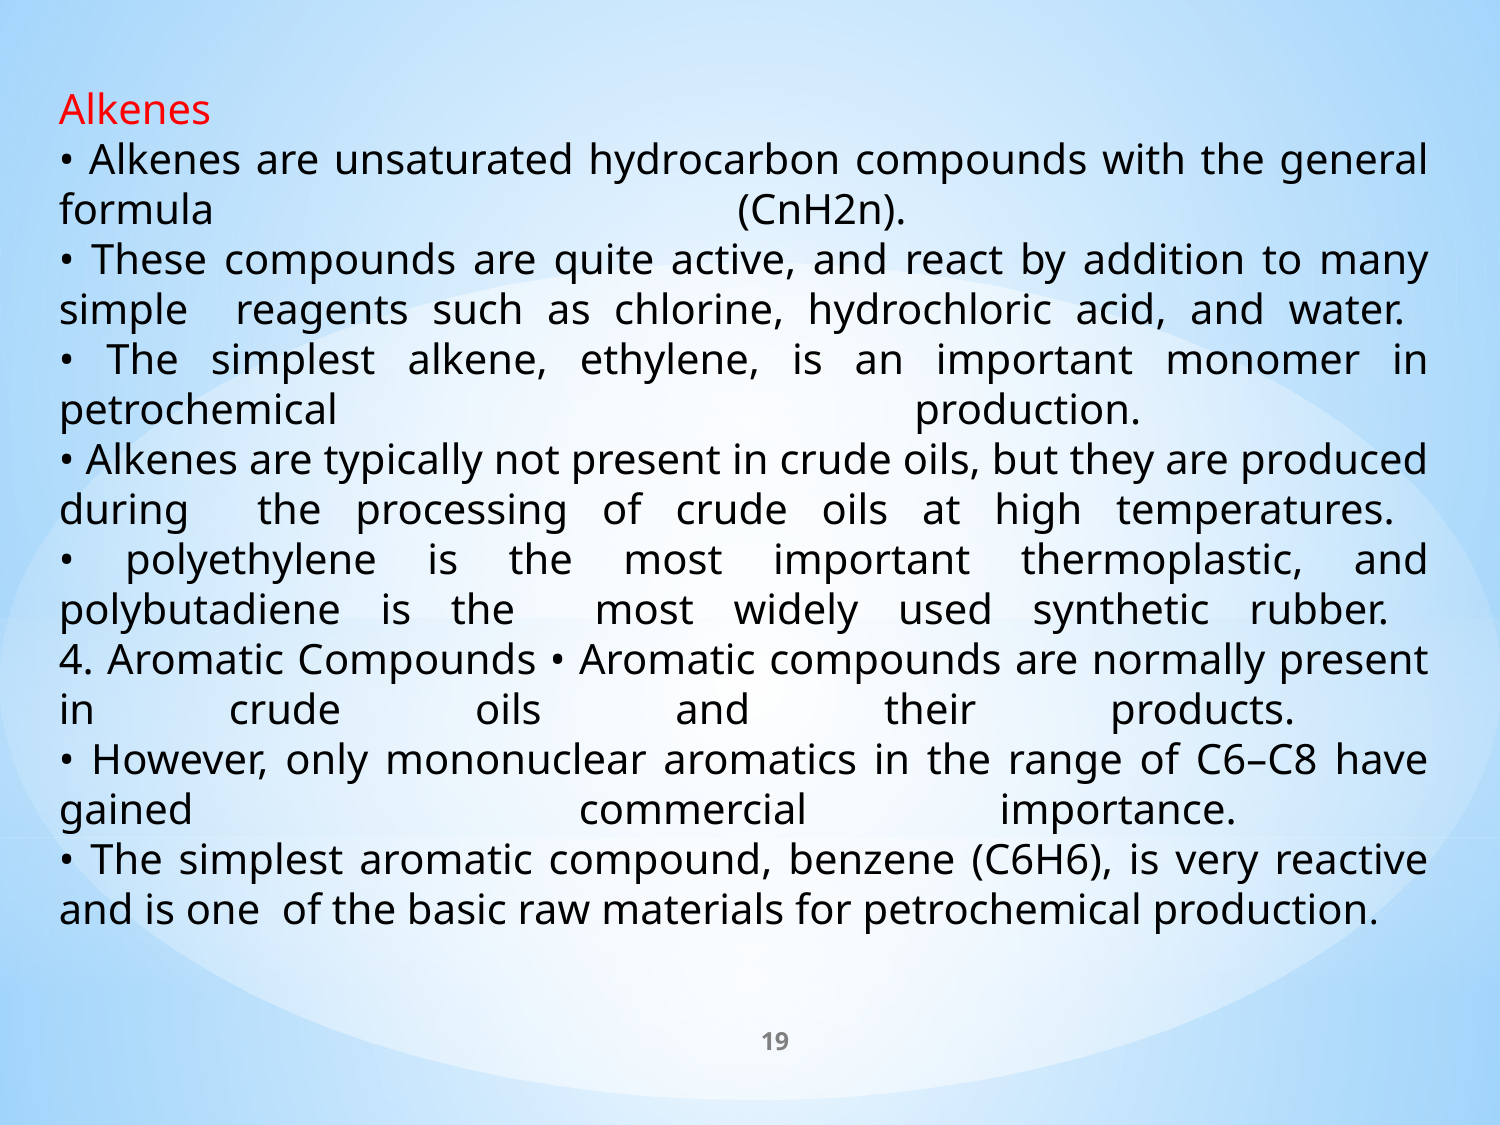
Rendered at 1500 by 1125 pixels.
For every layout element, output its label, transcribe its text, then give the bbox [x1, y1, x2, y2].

text_box Alkenes • Alkenes are unsaturated hydrocarbon compounds with the general formula (CnH2n). • These compounds are quite active, and react by addition to many simple reagents such as chlorine, hydrochloric acid, and water. • The simplest alkene, ethylene, is an important monomer in petrochemical production. • Alkenes are typically not present in crude oils, but they are produced during the processing of crude oils at high temperatures. • polyethylene is the most important thermoplastic, and polybutadiene is the most widely used synthetic rubber. 4. Aromatic Compounds • Aromatic compounds are normally present in crude oils and their products. • However, only mononuclear aromatics in the range of C6–C8 have gained commercial importance. • The simplest aromatic compound, benzene (C6H6), is very reactive and is one of the basic raw materials for petrochemical production. [44, 75, 1445, 941]
slide_number 19 [624, 1012, 925, 1073]
